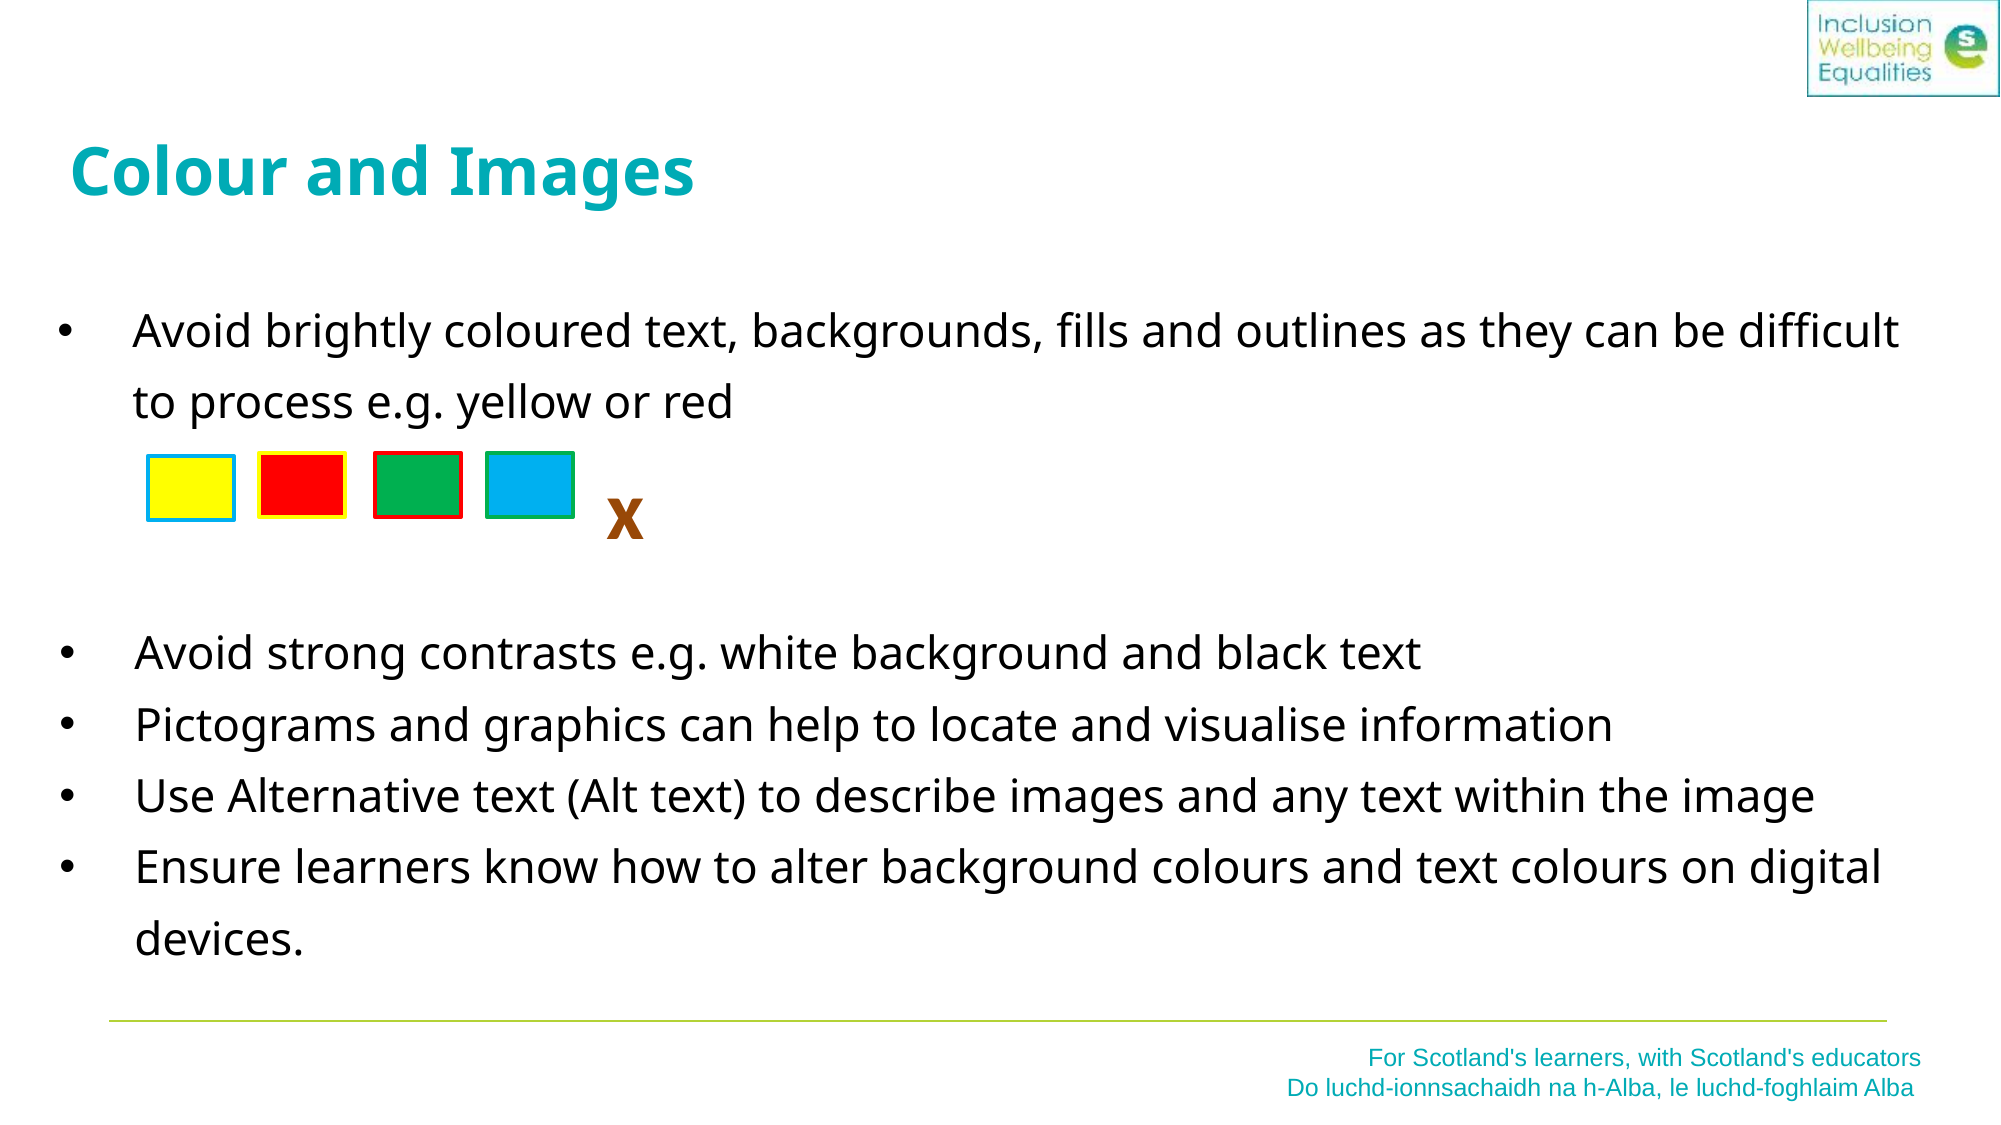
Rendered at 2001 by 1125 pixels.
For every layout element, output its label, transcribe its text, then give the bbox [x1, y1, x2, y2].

text_box Avoid brightly coloured text, backgrounds, fills and outlines as they can be difficult to process e.g. yellow or red [42, 277, 1950, 514]
title Colour and Images [54, 120, 792, 211]
text_box [146, 454, 236, 522]
text_box [373, 451, 463, 519]
text_box x [592, 433, 644, 564]
text_box [485, 451, 575, 519]
picture [1807, 0, 2000, 97]
text_box Avoid strong contrasts e.g. white background and black text Pictograms and graphics can help to locate and visualise information Use Alternative text (Alt text) to describe images and any text within the image Ensure learners know how to alter background colours and text colours on digital devices. [44, 600, 1918, 1027]
text_box [257, 451, 347, 519]
